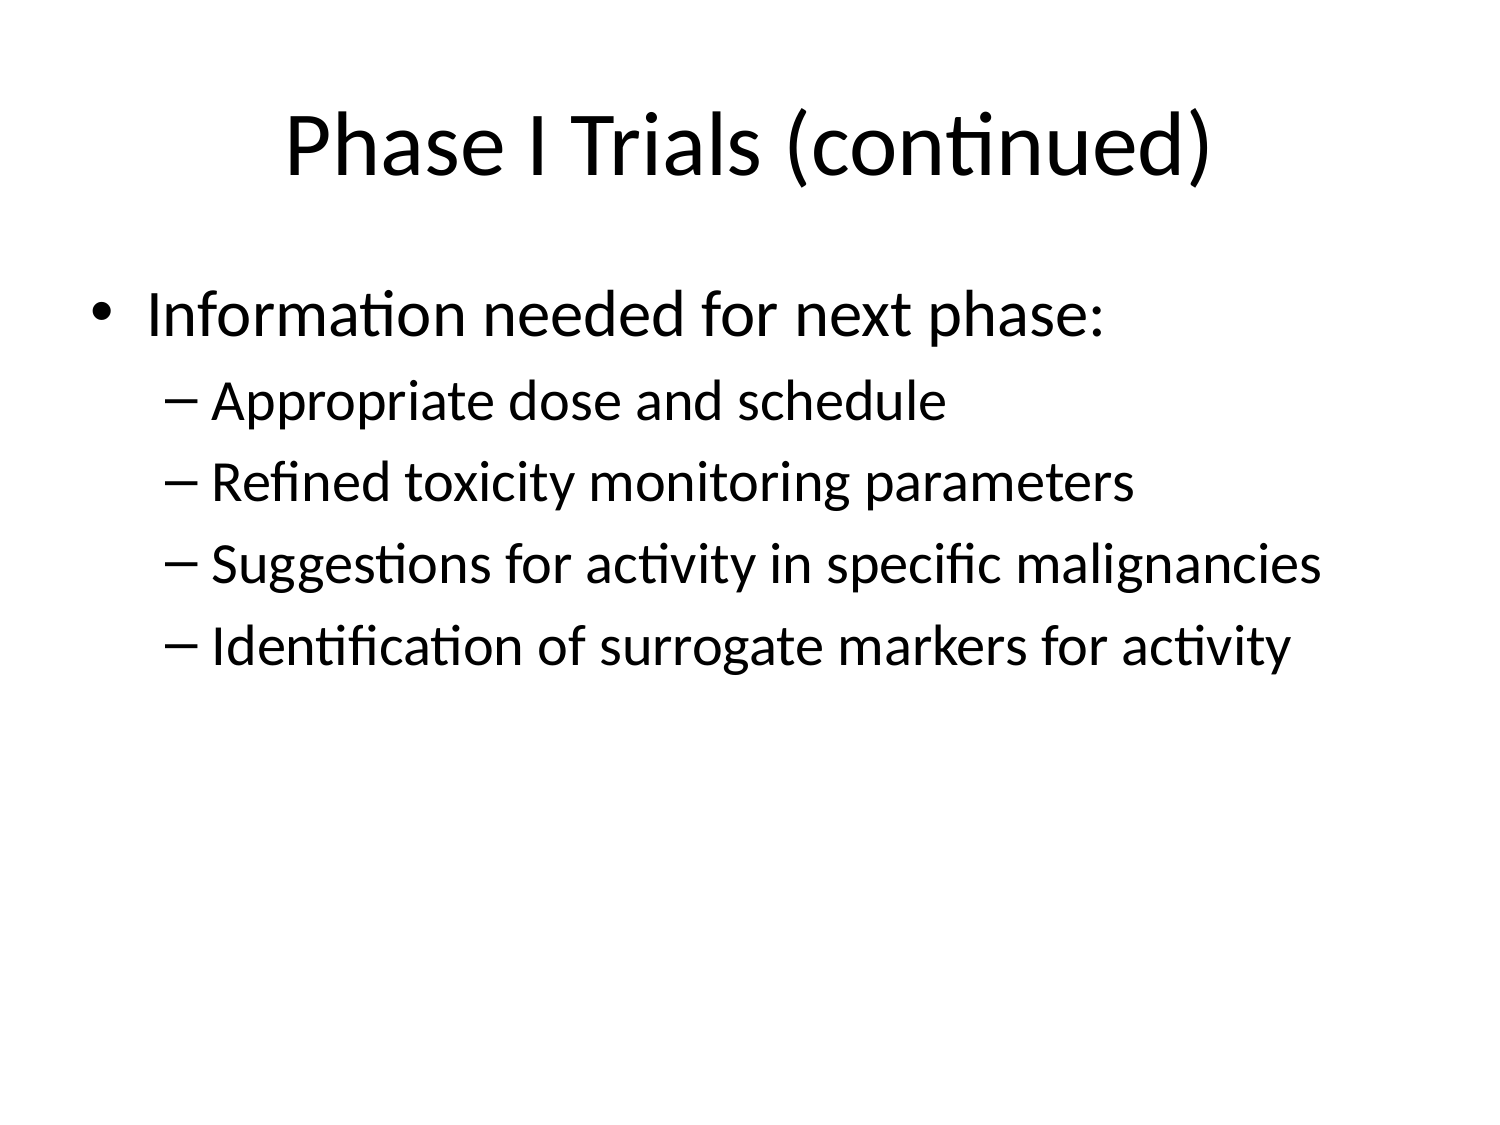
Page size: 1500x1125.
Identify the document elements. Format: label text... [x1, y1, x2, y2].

list Information needed for next phase: Appropriate dose and schedule Refined toxicity monitoring parameters Suggestions for activity in specific malignancies Identification of surrogate markers for activity [75, 262, 1425, 1005]
title Phase I Trials (continued) [75, 45, 1425, 233]
